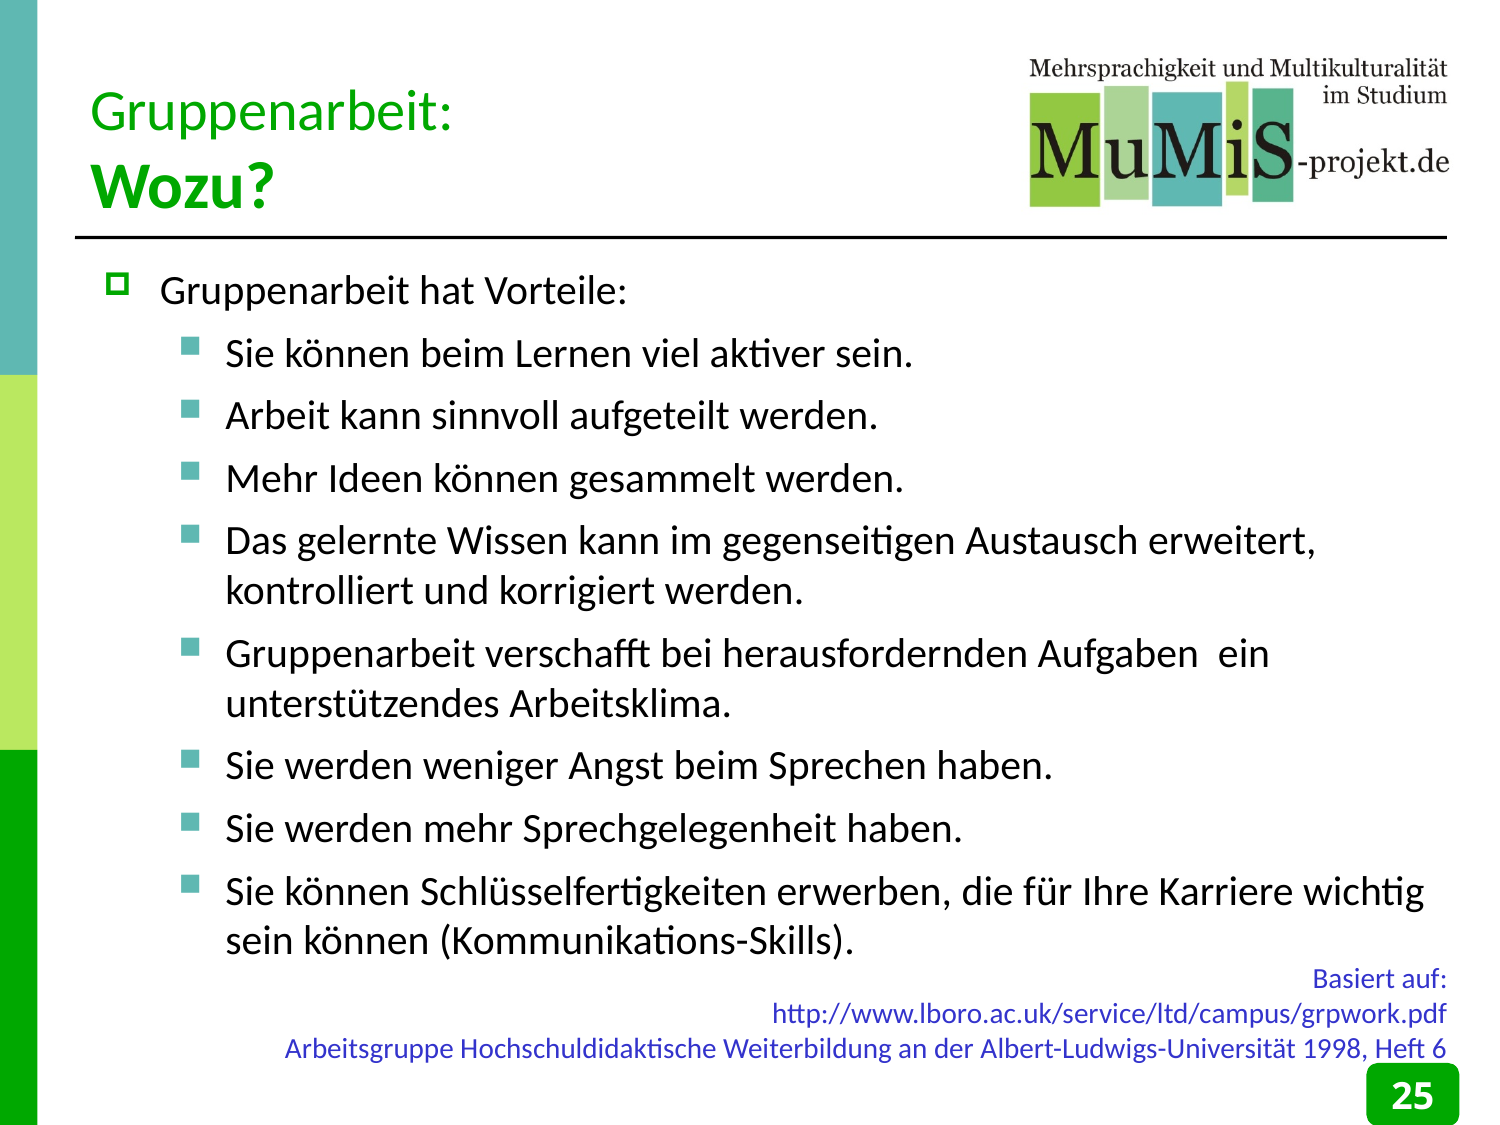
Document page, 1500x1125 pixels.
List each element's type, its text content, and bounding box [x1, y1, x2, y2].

list Gruppenarbeit hat Vorteile: Sie können beim Lernen viel aktiver sein. Arbeit kann sinnvoll aufgeteilt werden. Mehr Ideen können gesammelt werden. Das gelernte Wissen kann im gegenseitigen Austausch erweitert, kontrolliert und korrigiert werden. Gruppenarbeit verschafft bei herausfordernden Aufgaben ein unterstützendes Arbeitsklima. Sie werden weniger Angst beim Sprechen haben. Sie werden mehr Sprechgelegenheit haben. Sie können Schlüsselfertigkeiten erwerben, die für Ihre Karriere wichtig sein können (Kommunikations-Skills). [88, 255, 1461, 988]
text_box Basiert auf: http://www.lboro.ac.uk/service/ltd/campus/grpwork.pdf Arbeitsgruppe Hochschuldidaktische Weiterbildung an der Albert-Ludwigs-Universität 1998, Heft 6 [127, 952, 1463, 1072]
text_box 25 [1366, 1062, 1460, 1125]
picture [1448, 50, 1456, 215]
title Gruppenarbeit: Wozu? [74, 42, 1448, 230]
